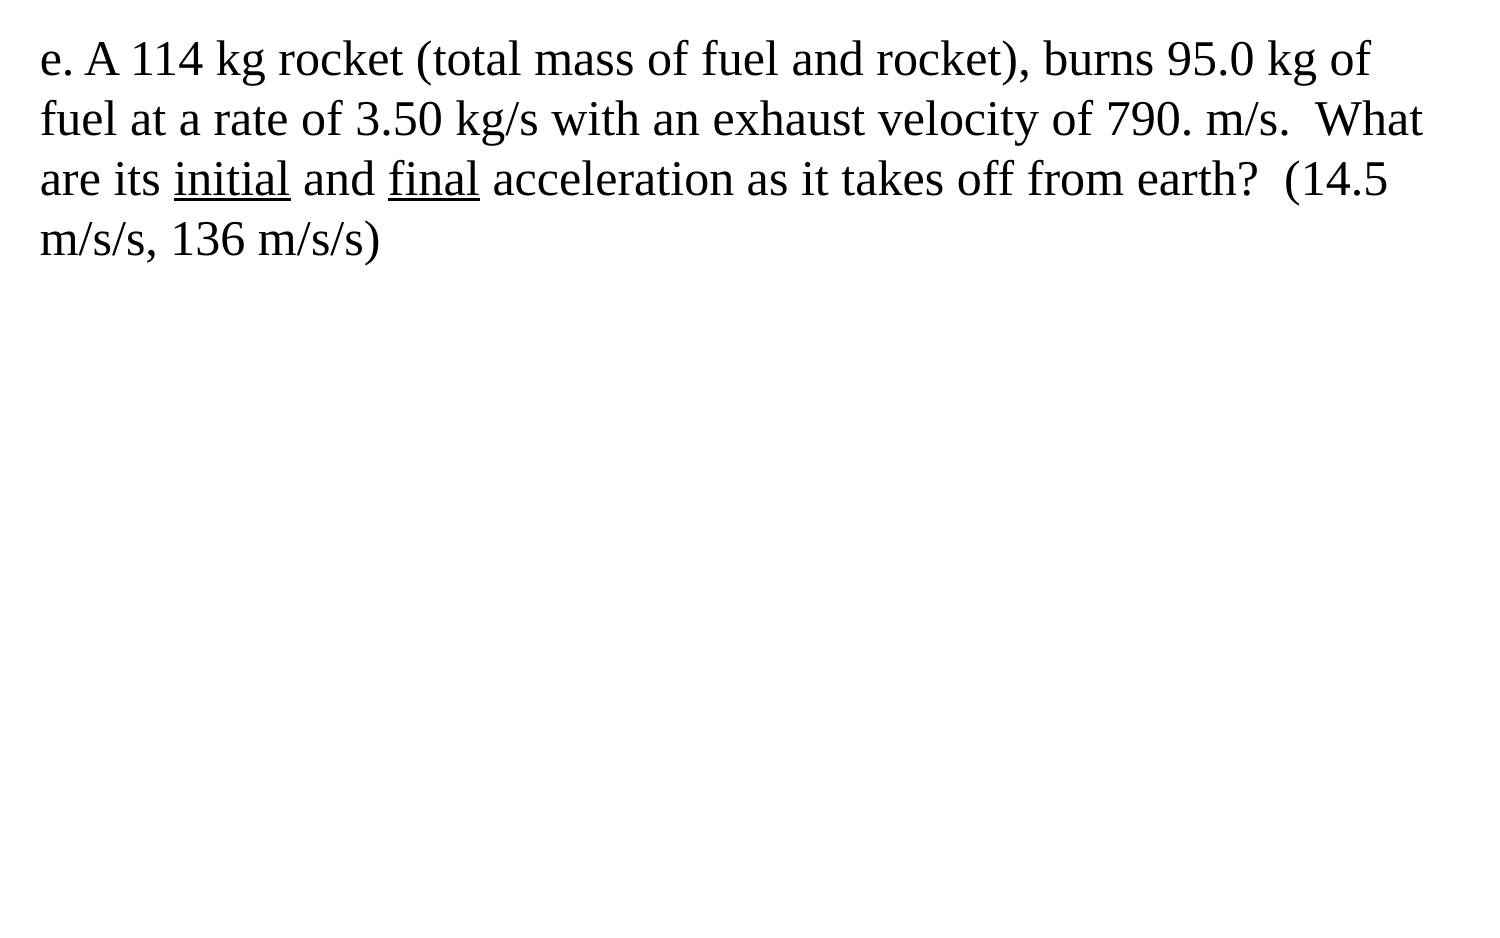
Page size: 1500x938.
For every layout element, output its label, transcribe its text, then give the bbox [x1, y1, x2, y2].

text_box e. A 114 kg rocket (total mass of fuel and rocket), burns 95.0 kg of fuel at a rate of 3.50 kg/s with an exhaust velocity of 790. m/s. What are its initial and final acceleration as it takes off from earth? (14.5 m/s/s, 136 m/s/s) [24, 17, 1475, 273]
